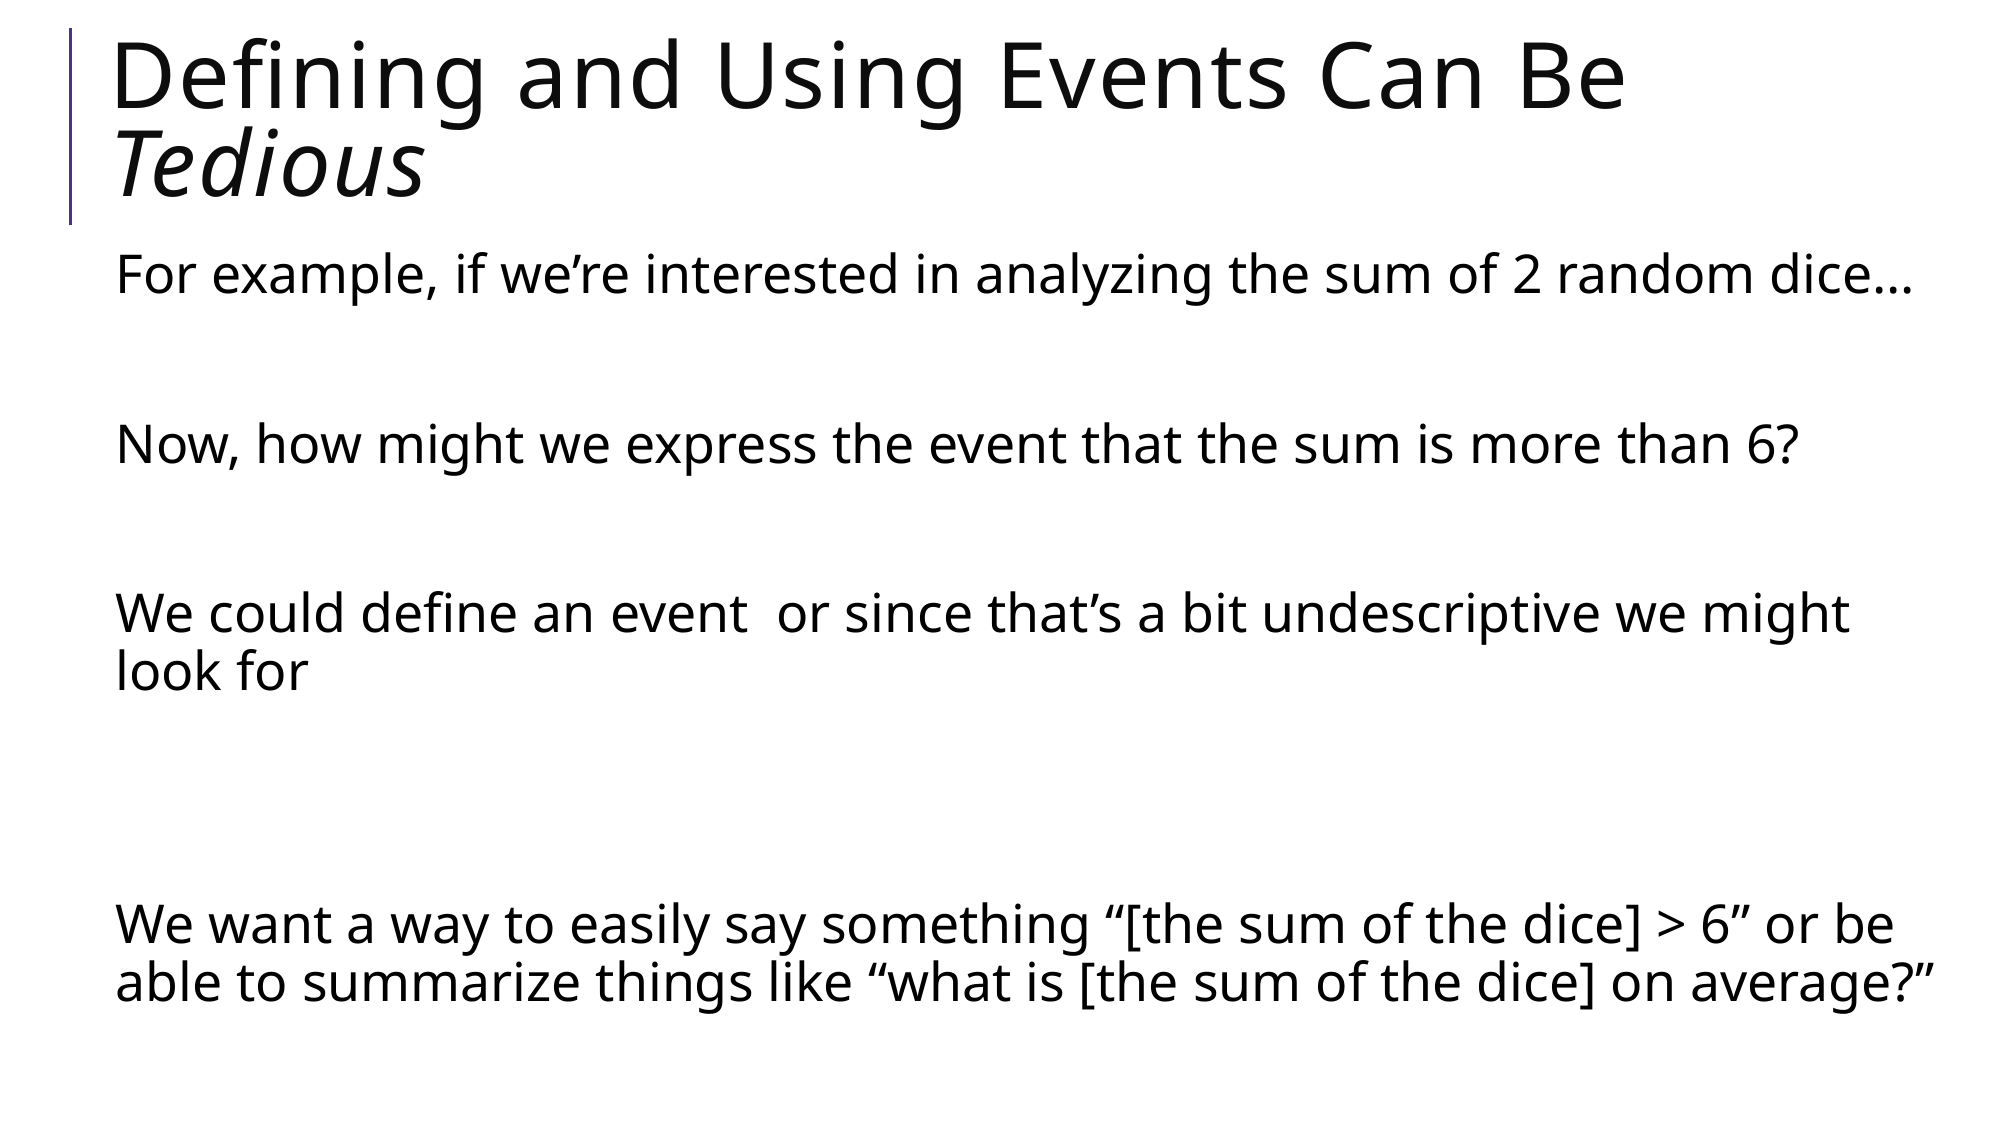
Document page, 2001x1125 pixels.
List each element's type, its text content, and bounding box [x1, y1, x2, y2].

title Defining and Using Events Can Be Tedious [94, 43, 1930, 210]
